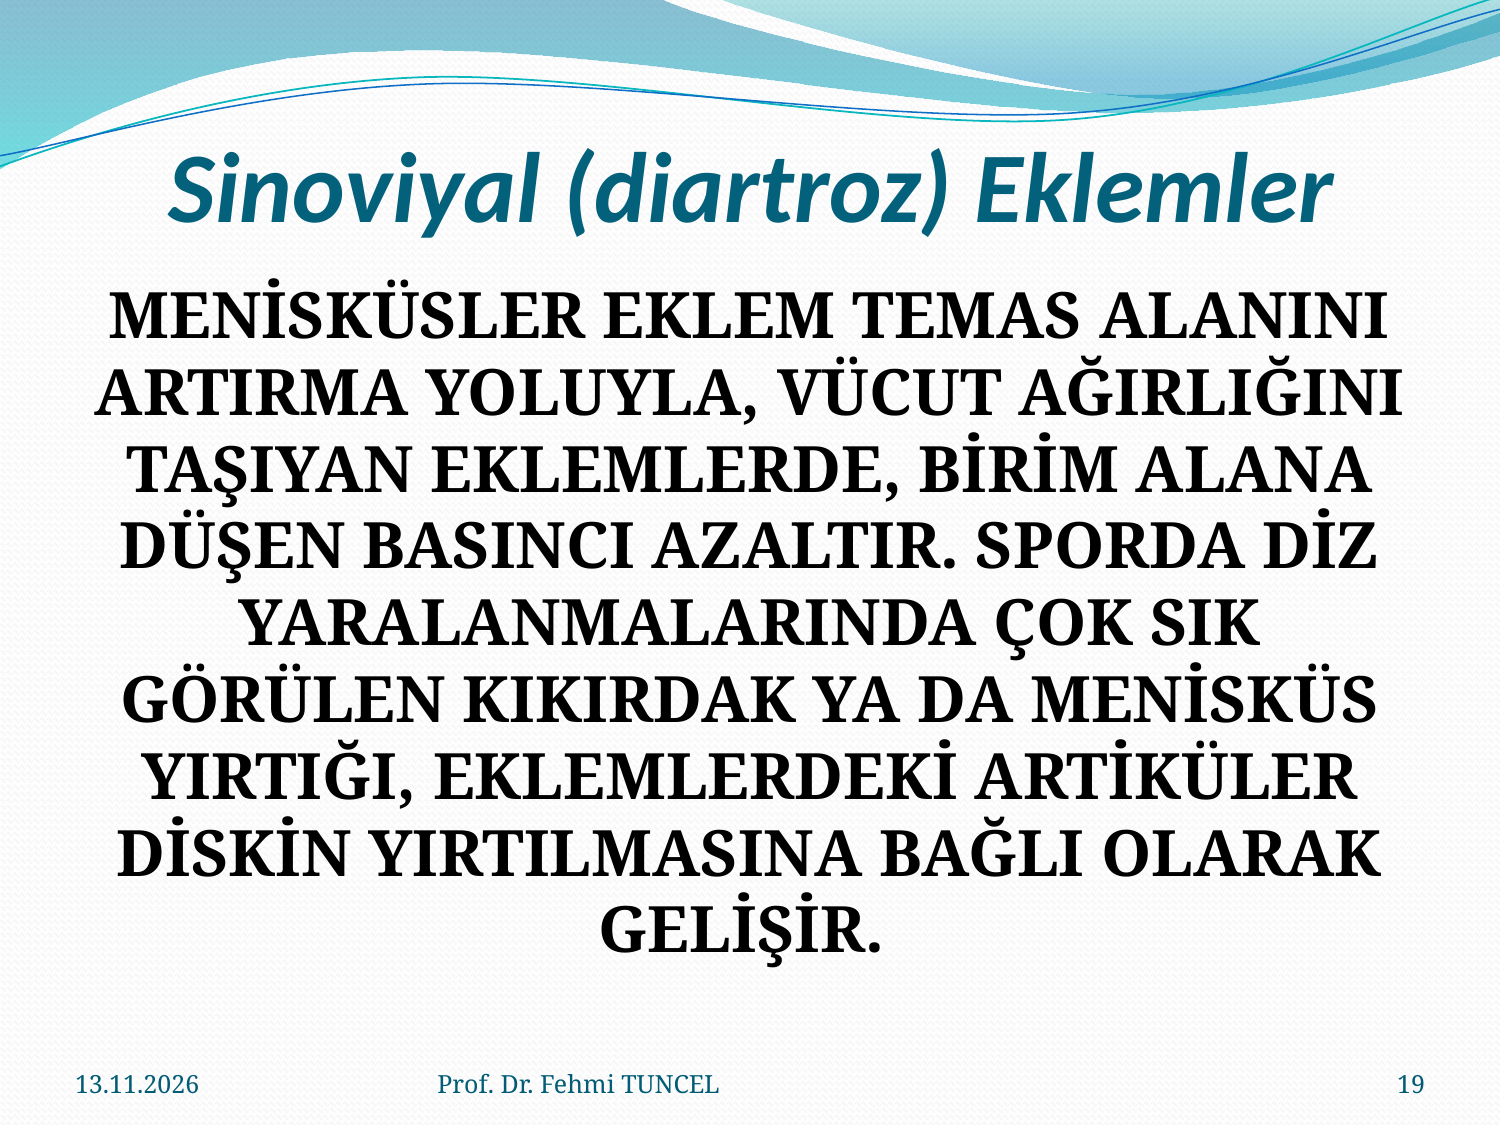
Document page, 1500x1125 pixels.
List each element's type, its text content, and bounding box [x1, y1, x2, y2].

footer Prof. Dr. Fehmi TUNCEL [437, 1042, 988, 1103]
slide_number 19 [1299, 1042, 1425, 1103]
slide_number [75, 1042, 425, 1103]
list MENİSKÜSLER EKLEM TEMAS ALANINI ARTIRMA YOLUYLA, VÜCUT AĞIRLIĞINI TAŞIYAN EKLEMLERDE, BİRİM ALANA DÜŞEN BASINCI AZALTIR. SPORDA DİZ YARALANMALARINDA ÇOK SIK GÖRÜLEN KIKIRDAK YA DA MENİSKÜS YIRTIĞI, EKLEMLERDEKİ ARTİKÜLER DİSKİN YIRTILMASINA BAĞLI OLARAK GELİŞİR. [75, 267, 1425, 1038]
title Sinoviyal (diartroz) Eklemler [76, 54, 1427, 243]
